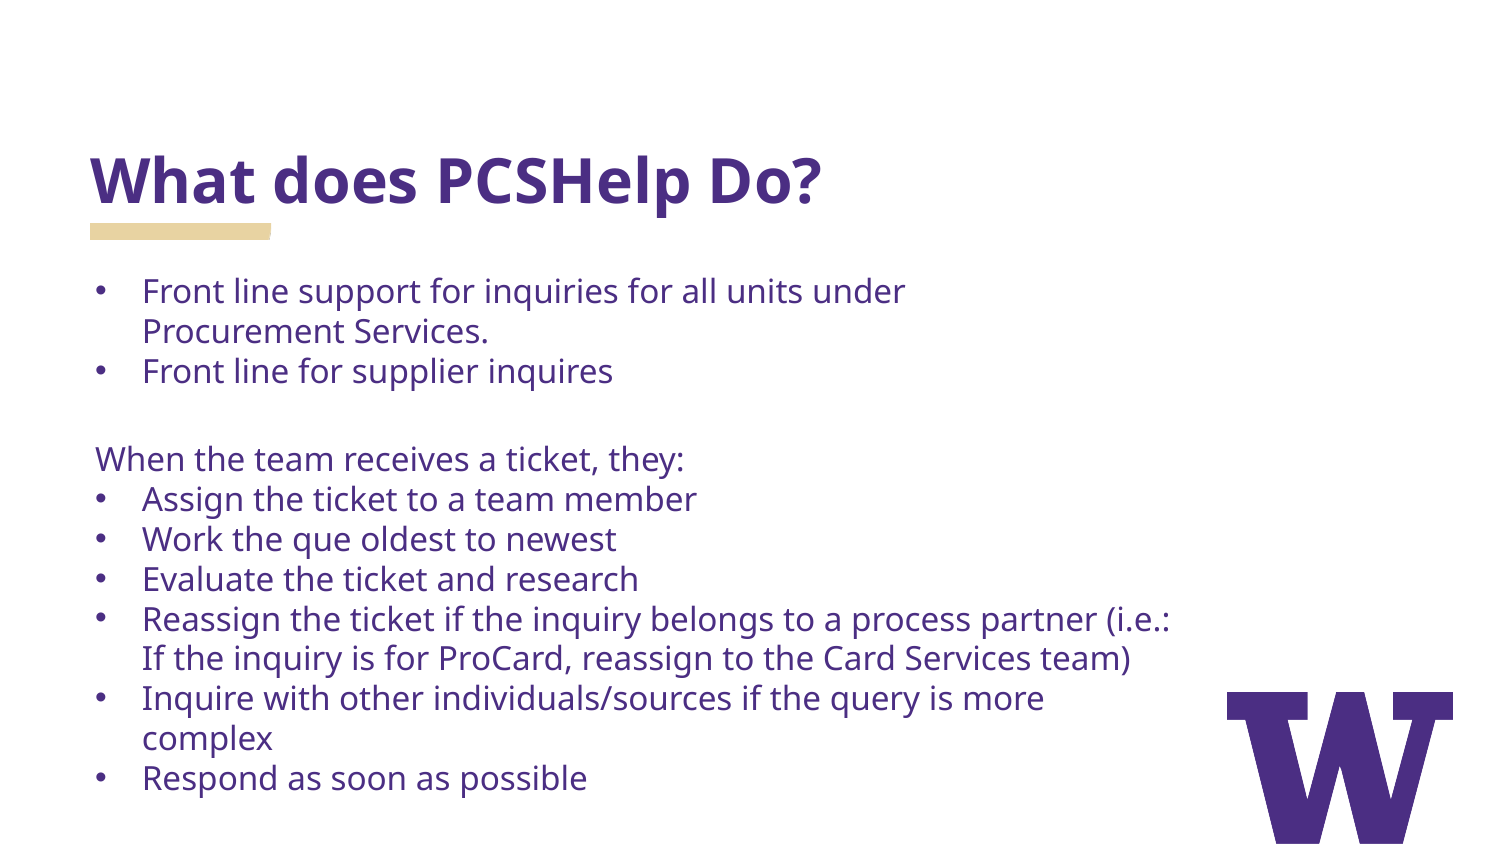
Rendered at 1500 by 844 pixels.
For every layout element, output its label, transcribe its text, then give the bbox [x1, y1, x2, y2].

title What does PCSHelp Do? [75, 60, 1419, 224]
text_box When the team receives a ticket, they: Assign the ticket to a team member Work the que oldest to newest Evaluate the ticket and research Reassign the ticket if the inquiry belongs to a process partner (i.e.: If the inquiry is for ProCard, reassign to the Card Services team) Inquire with other individuals/sources if the query is more complex Respond as soon as possible [80, 430, 1191, 805]
picture [1227, 692, 1453, 844]
text_box Front line support for inquiries for all units under Procurement Services. Front line for supplier inquires [80, 263, 1130, 430]
